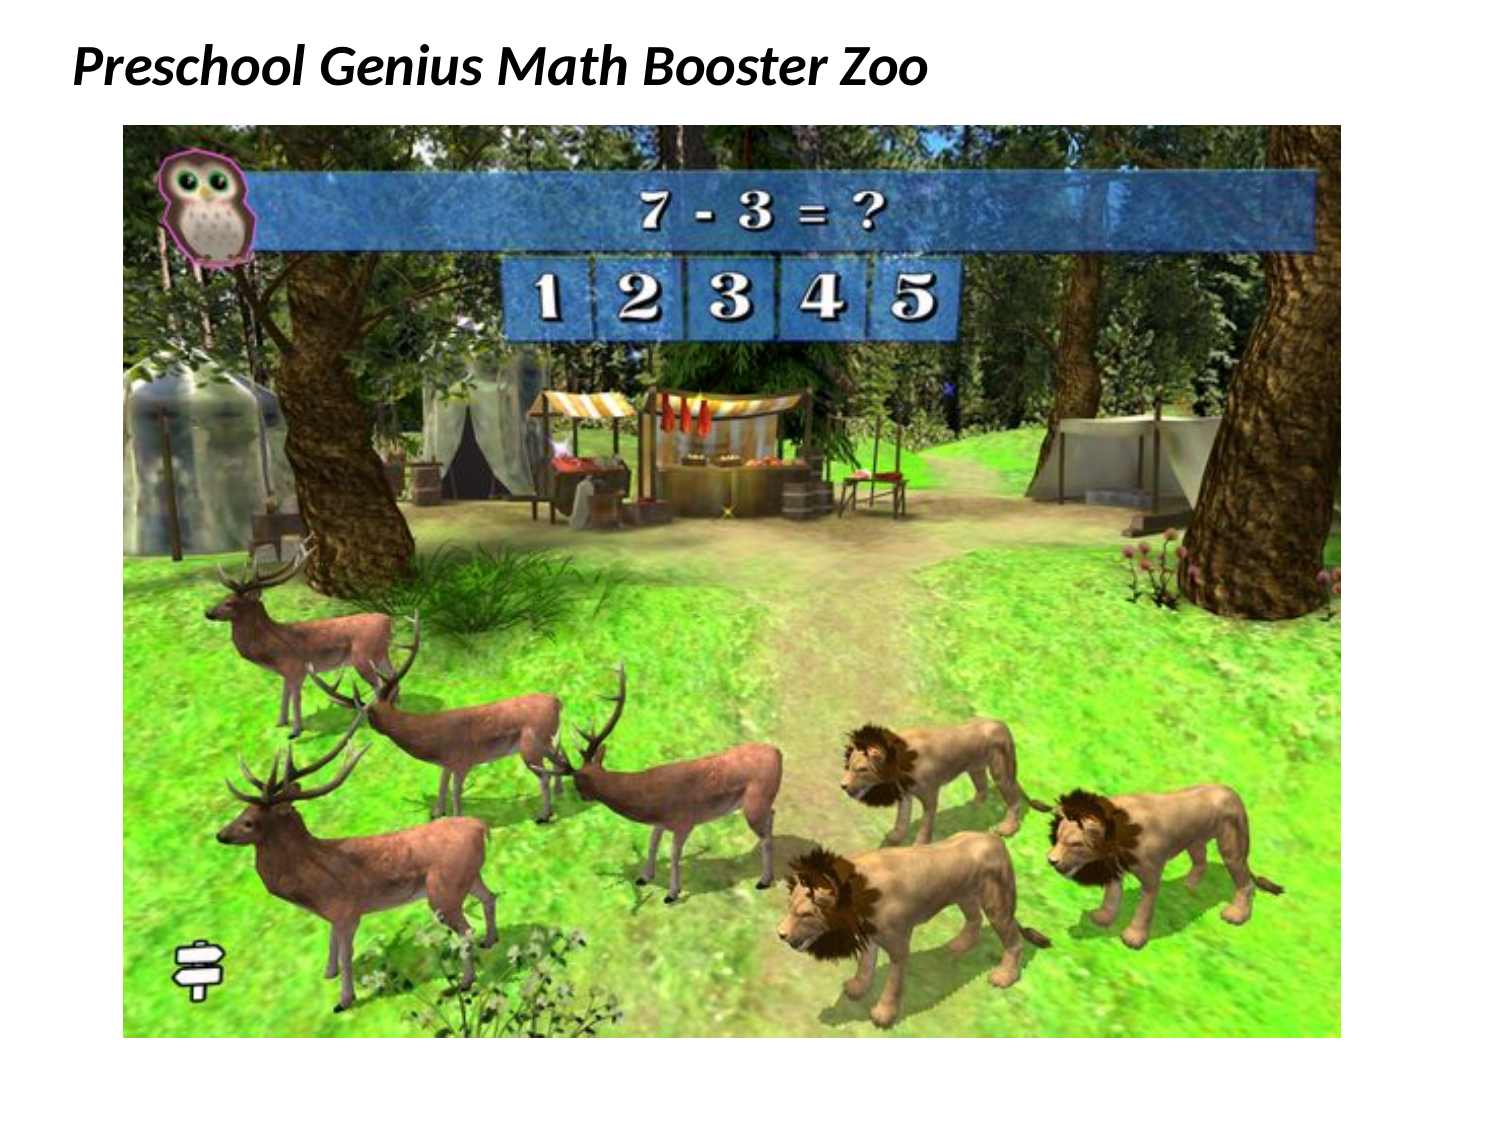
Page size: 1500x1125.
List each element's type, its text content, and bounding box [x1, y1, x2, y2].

text_box Preschool Genius Math Booster Zoo [57, 20, 959, 105]
picture [123, 125, 1341, 1039]
